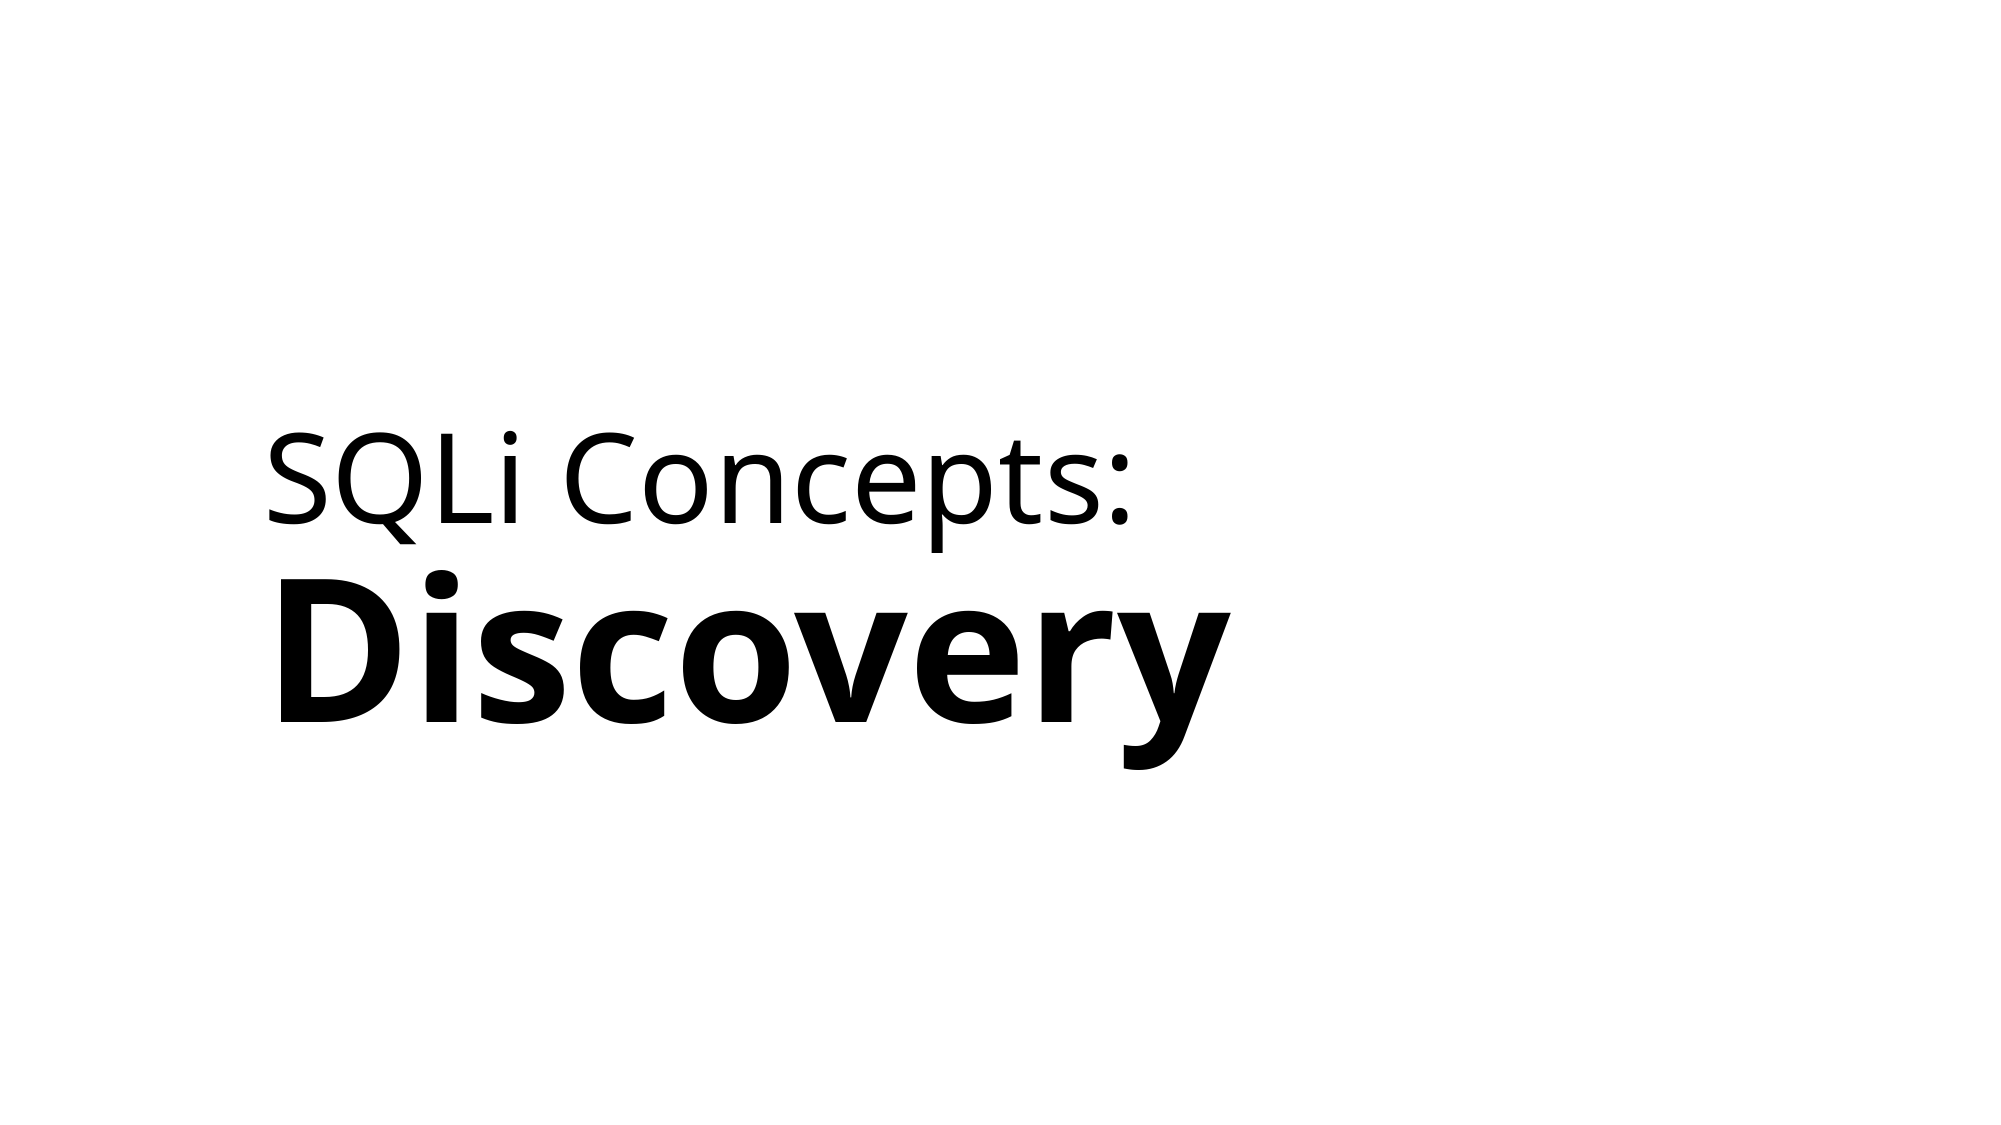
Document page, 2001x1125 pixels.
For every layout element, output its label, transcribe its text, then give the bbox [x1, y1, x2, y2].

title SQLi Concepts: Discovery [248, 348, 2000, 774]
